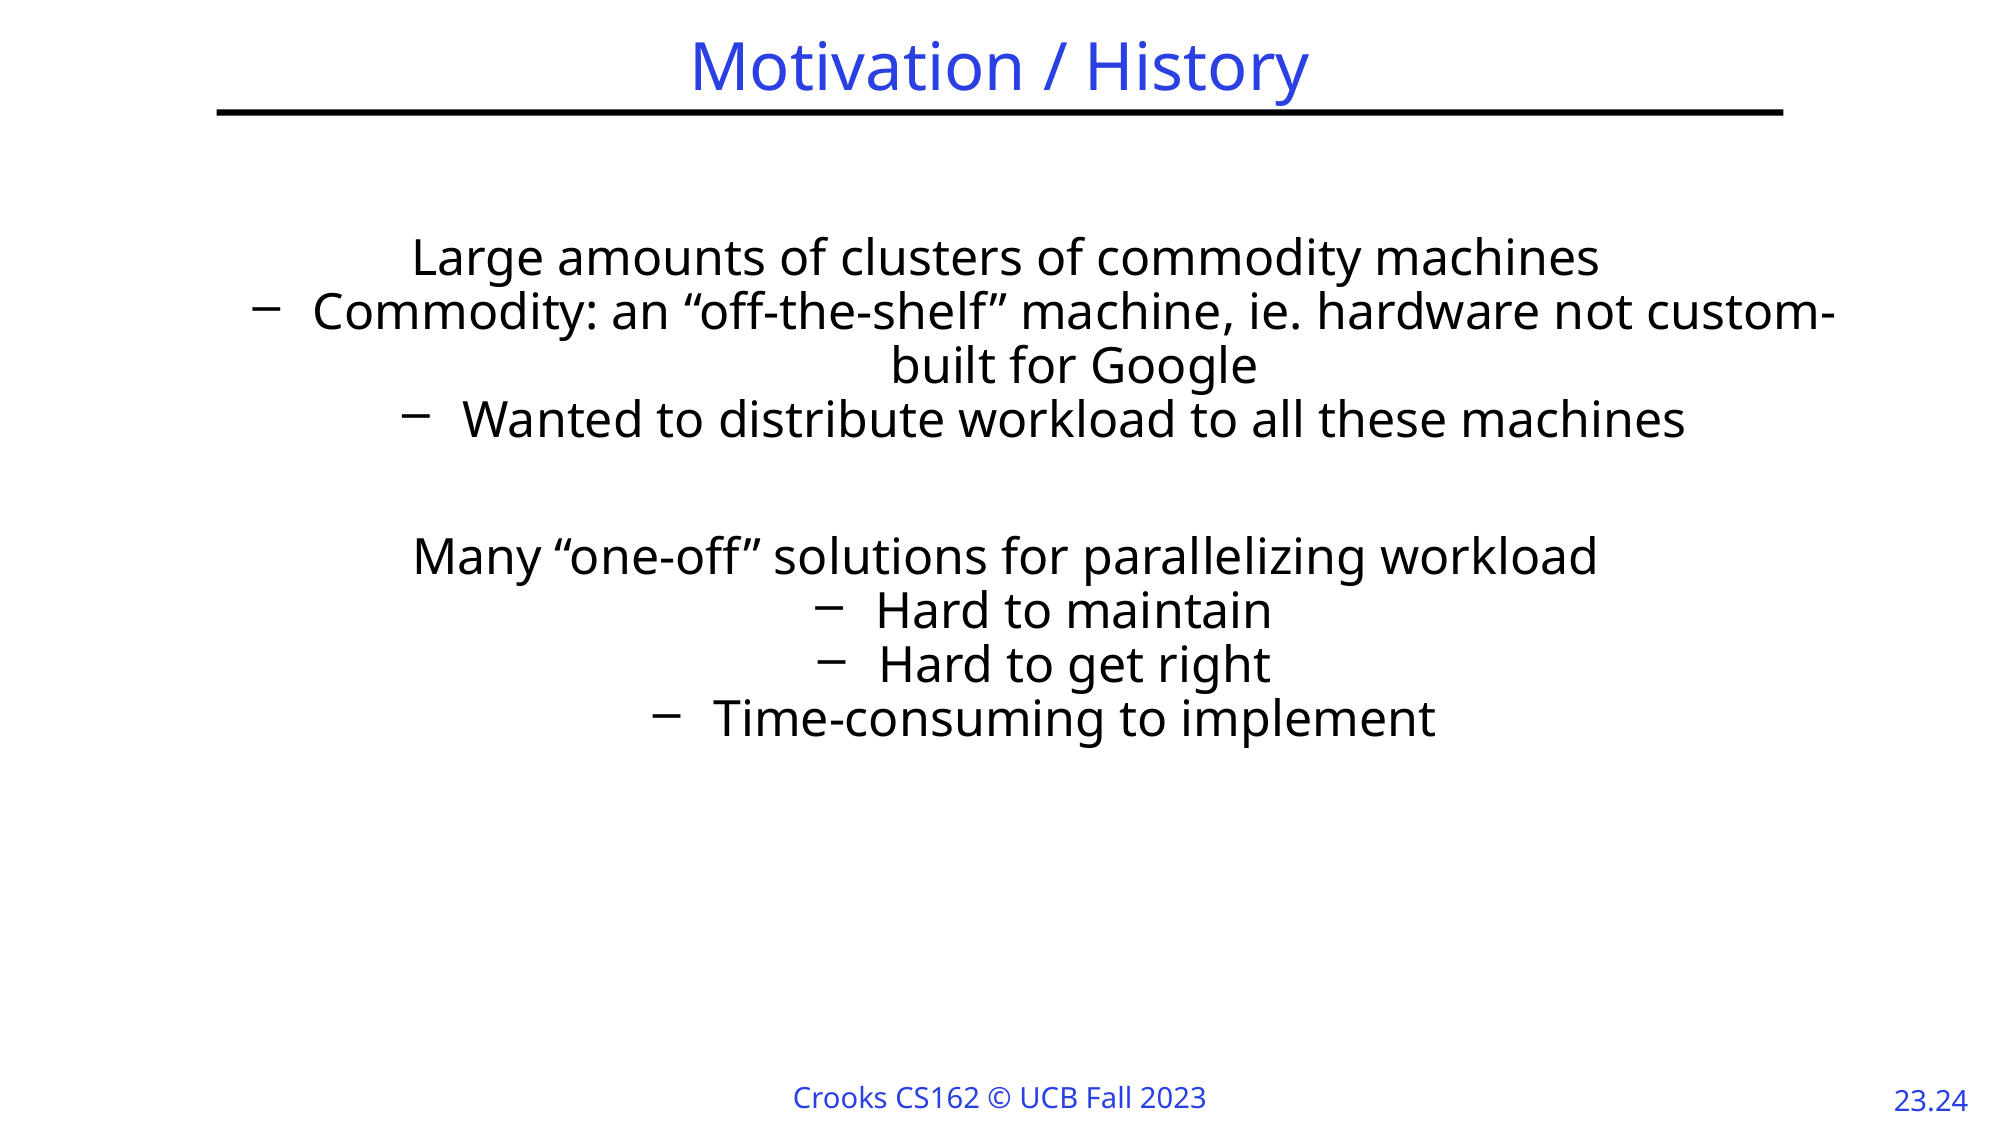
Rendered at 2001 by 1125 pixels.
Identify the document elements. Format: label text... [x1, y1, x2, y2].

list Large amounts of clusters of commodity machines Commodity: an “off-the-shelf” machine, ie. hardware not custom-built for Google Wanted to distribute workload to all these machines Many “one-off” solutions for parallelizing workload Hard to maintain Hard to get right Time-consuming to implement [133, 224, 1867, 988]
title Motivation / History [216, 24, 1784, 113]
